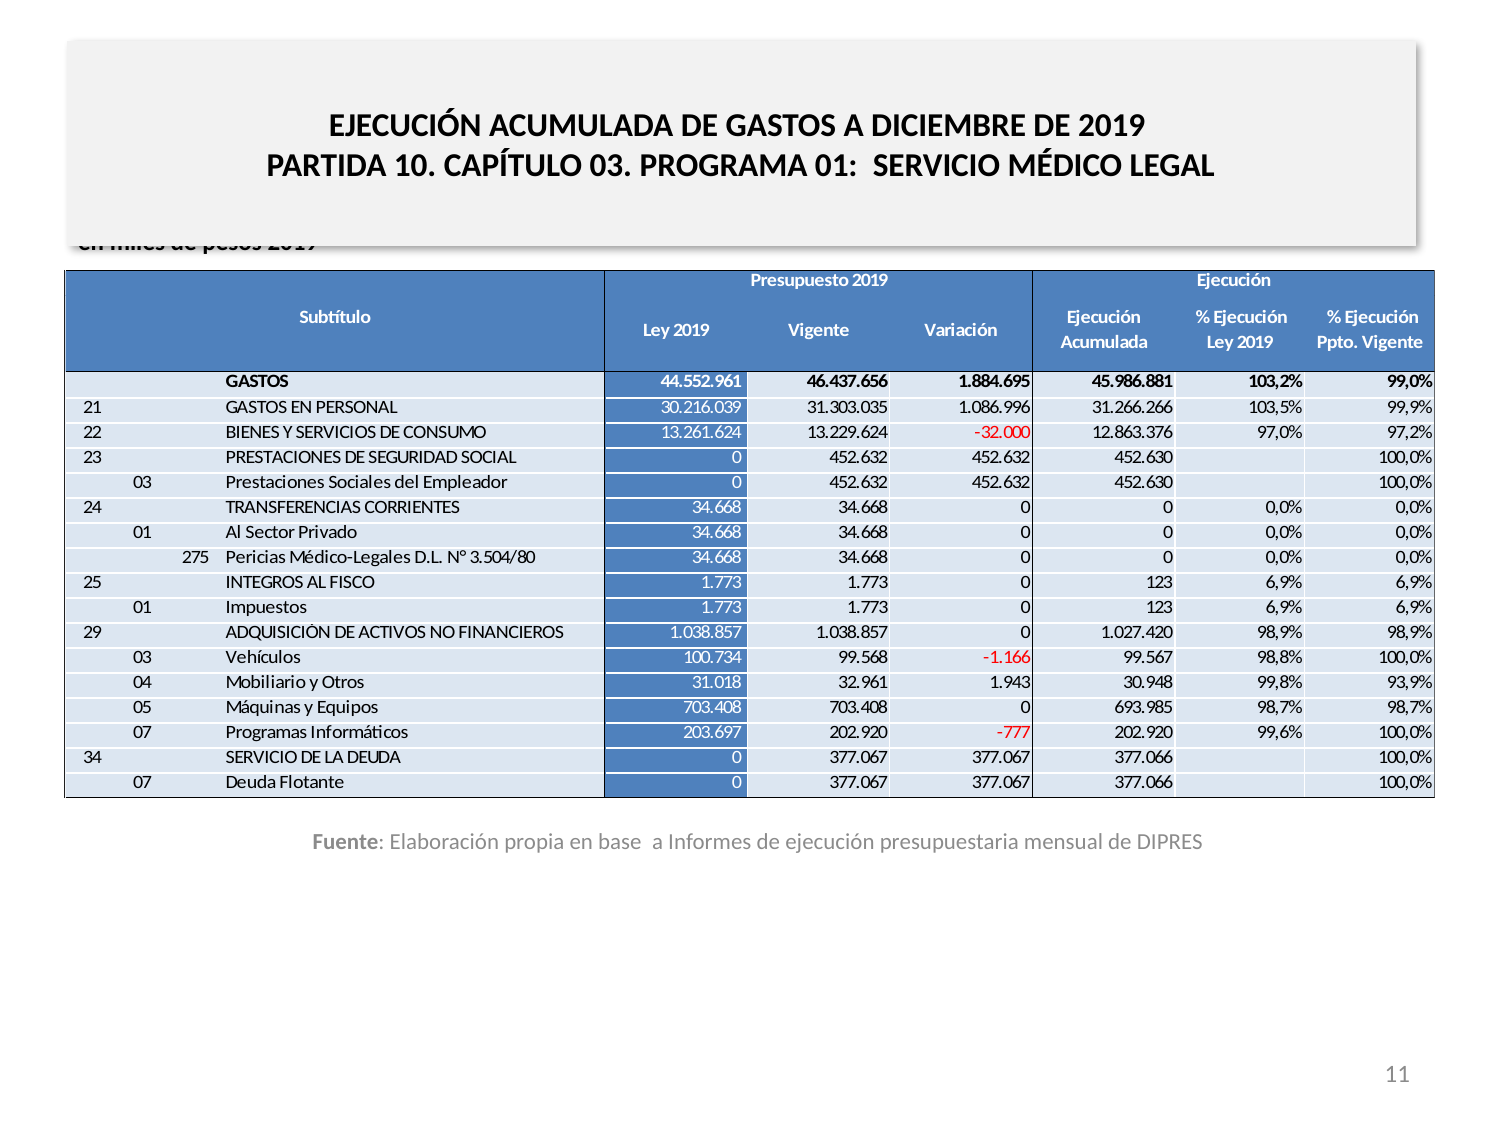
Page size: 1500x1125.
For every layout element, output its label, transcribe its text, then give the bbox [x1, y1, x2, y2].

text_box en miles de pesos 2019 [63, 218, 1414, 269]
footer Fuente: Elaboración propia en base a Informes de ejecución presupuestaria mensual de DIPRES [69, 810, 1449, 871]
slide_number 11 [1074, 1042, 1425, 1103]
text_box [63, 269, 1436, 799]
title EJECUCIÓN ACUMULADA DE GASTOS A DICIEMBRE DE 2019 PARTIDA 10. CAPÍTULO 03. PROGRAMA 01: SERVICIO MÉDICO LEGAL [67, 41, 1415, 246]
